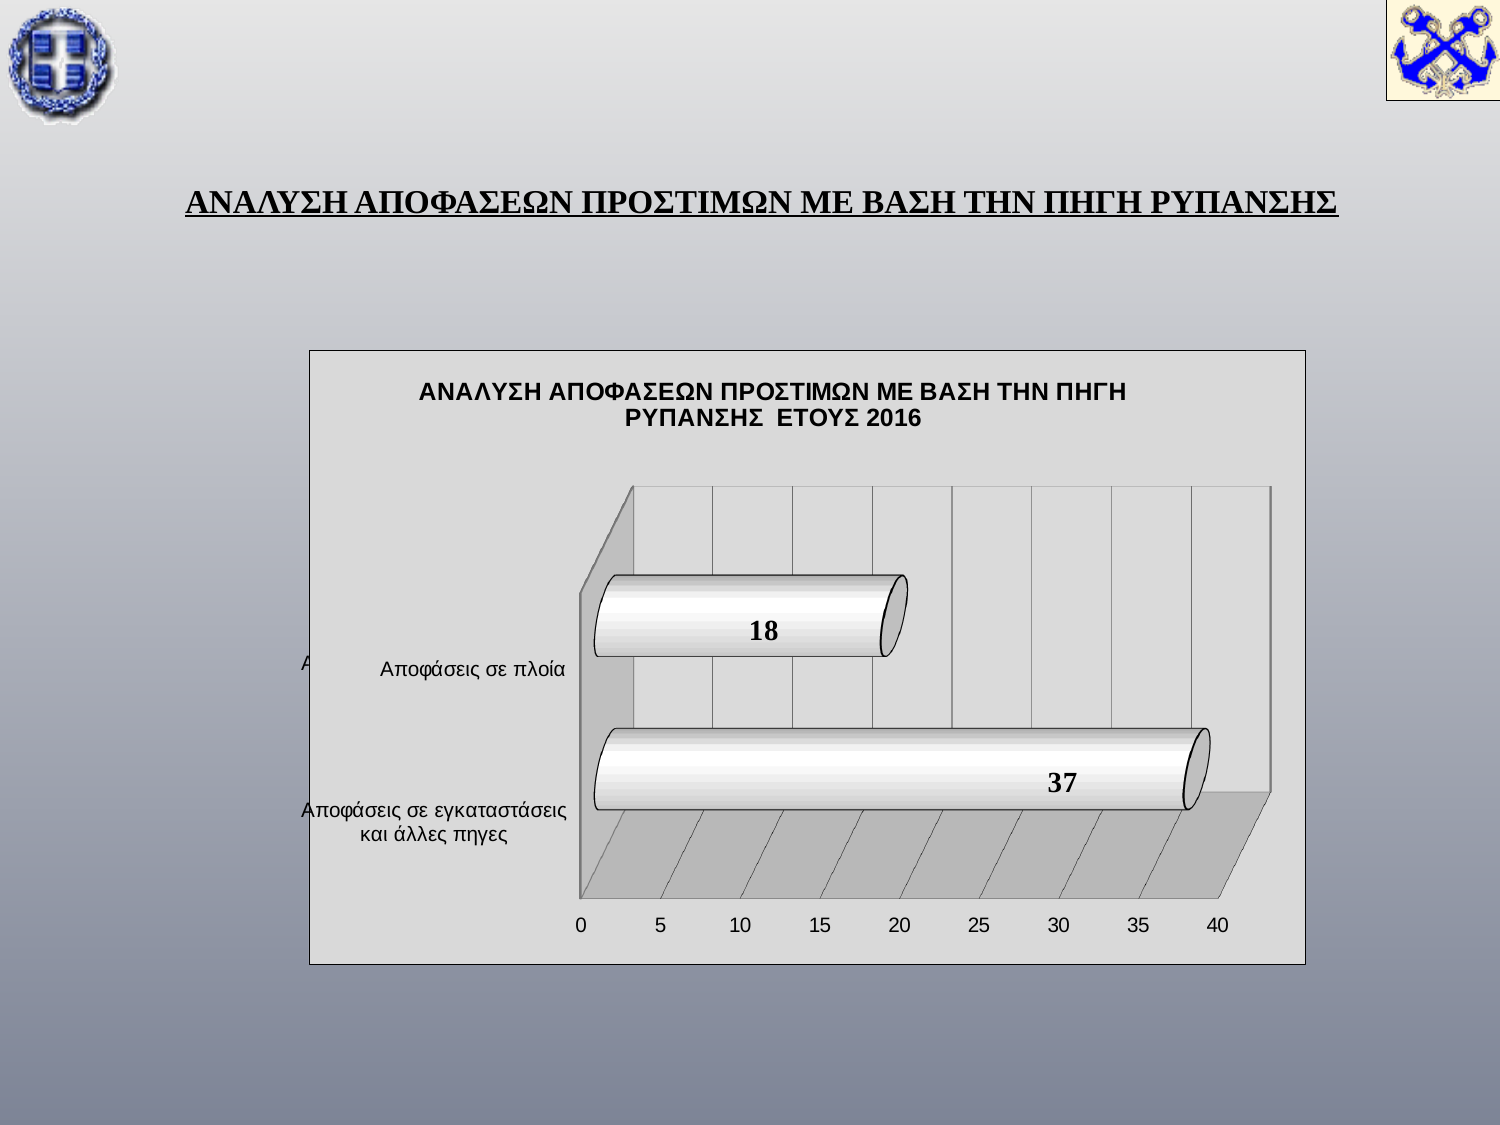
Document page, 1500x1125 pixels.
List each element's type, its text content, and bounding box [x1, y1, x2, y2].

title ΑΝΑΛΥΣΗ ΑΠΟΦΑΣΕΩΝ ΠΡΟΣΤΙΜΩΝ ΜΕ ΒΑΣΗ ΤΗΝ ΠΗΓΗ ΡΥΠΑΝΣΗΣ [170, 115, 1353, 221]
chart [300, 349, 1306, 965]
picture [0, 0, 125, 132]
picture [1387, 0, 1500, 100]
